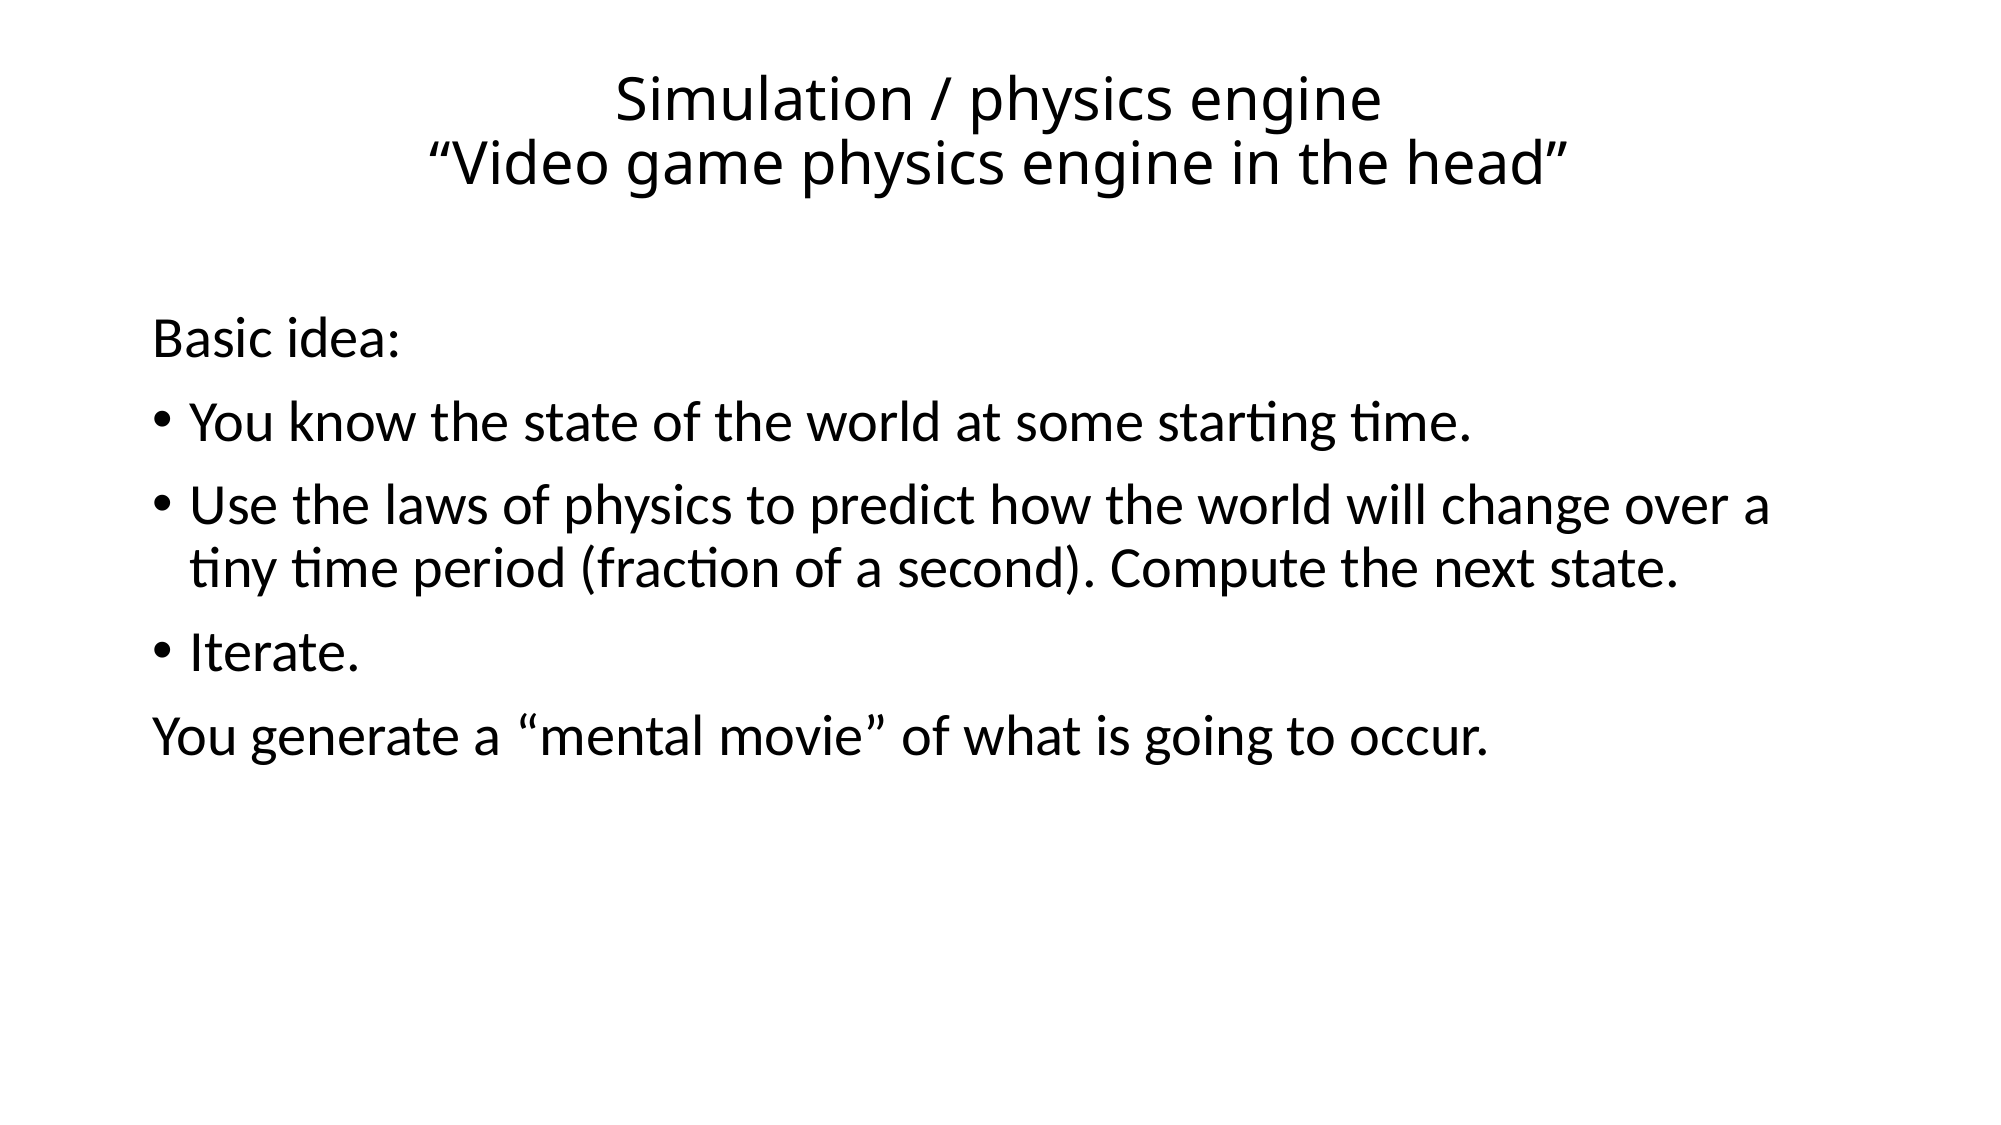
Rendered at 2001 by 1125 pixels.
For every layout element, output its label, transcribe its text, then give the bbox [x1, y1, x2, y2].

title Simulation / physics engine “Video game physics engine in the head” [137, 59, 1863, 278]
list Basic idea: You know the state of the world at some starting time. Use the laws of physics to predict how the world will change over a tiny time period (fraction of a second). Compute the next state. Iterate. You generate a “mental movie” of what is going to occur. [137, 299, 1863, 1014]
